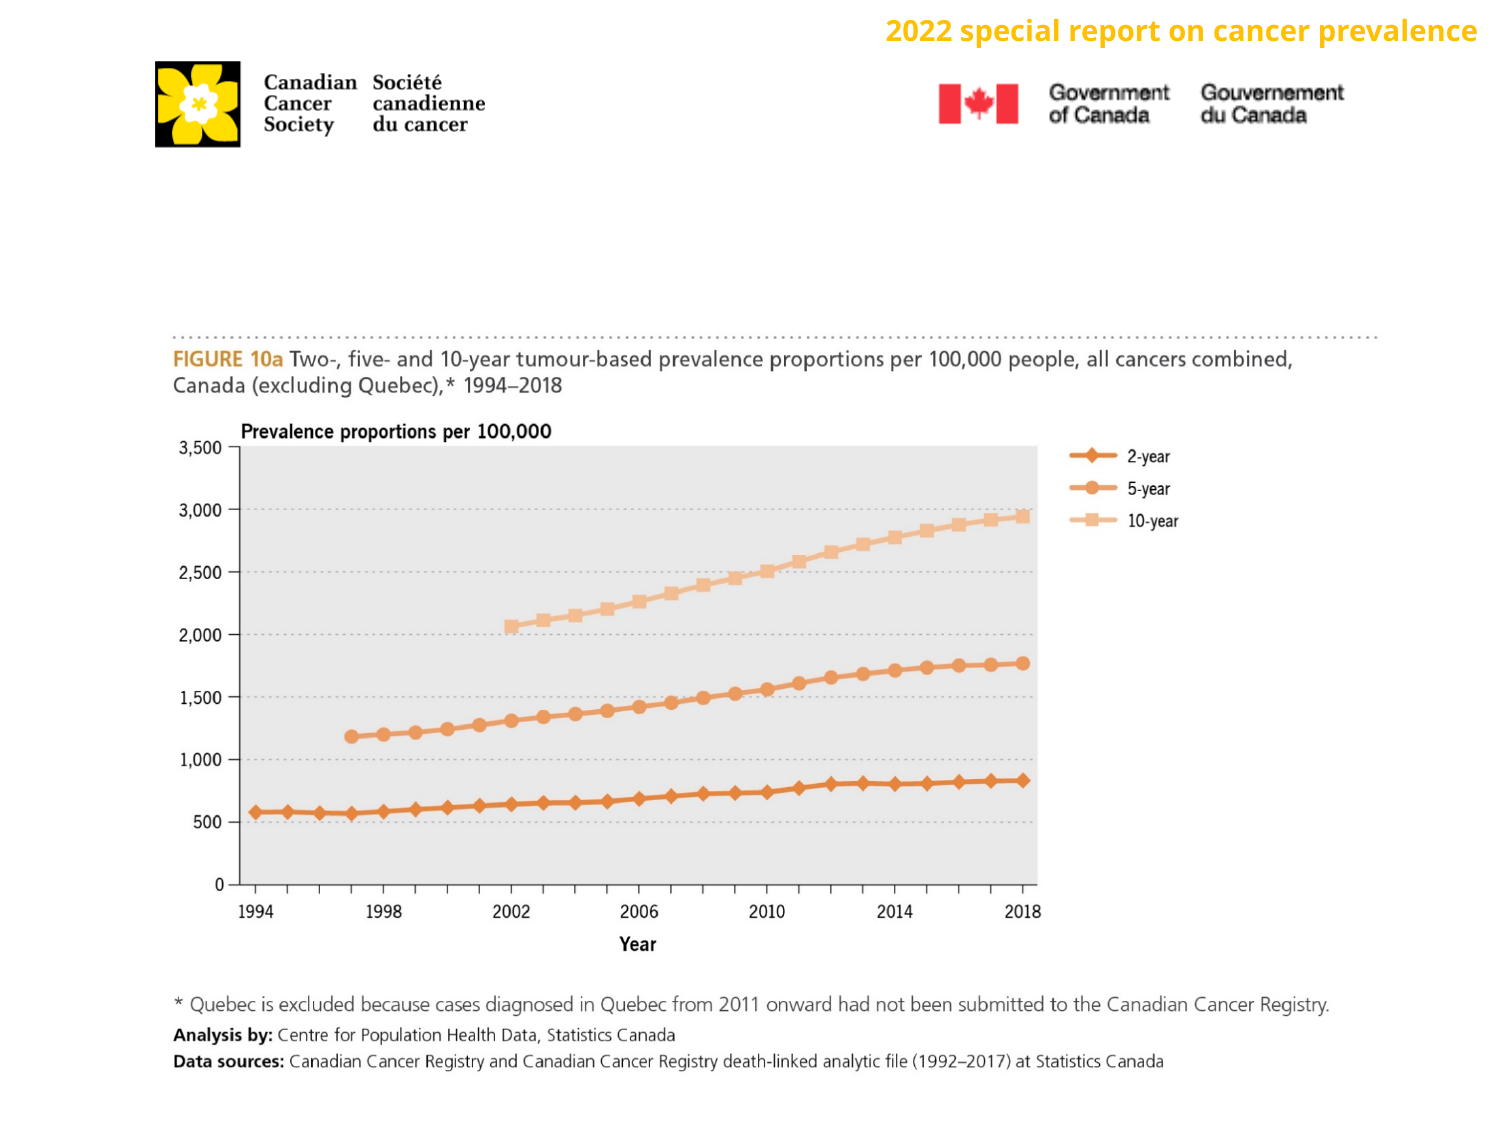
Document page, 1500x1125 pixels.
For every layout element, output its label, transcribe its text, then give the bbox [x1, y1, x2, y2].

text_box 2022 special report on cancer prevalence [862, 4, 1500, 55]
picture [0, 18, 1477, 1125]
picture [912, 55, 1410, 144]
